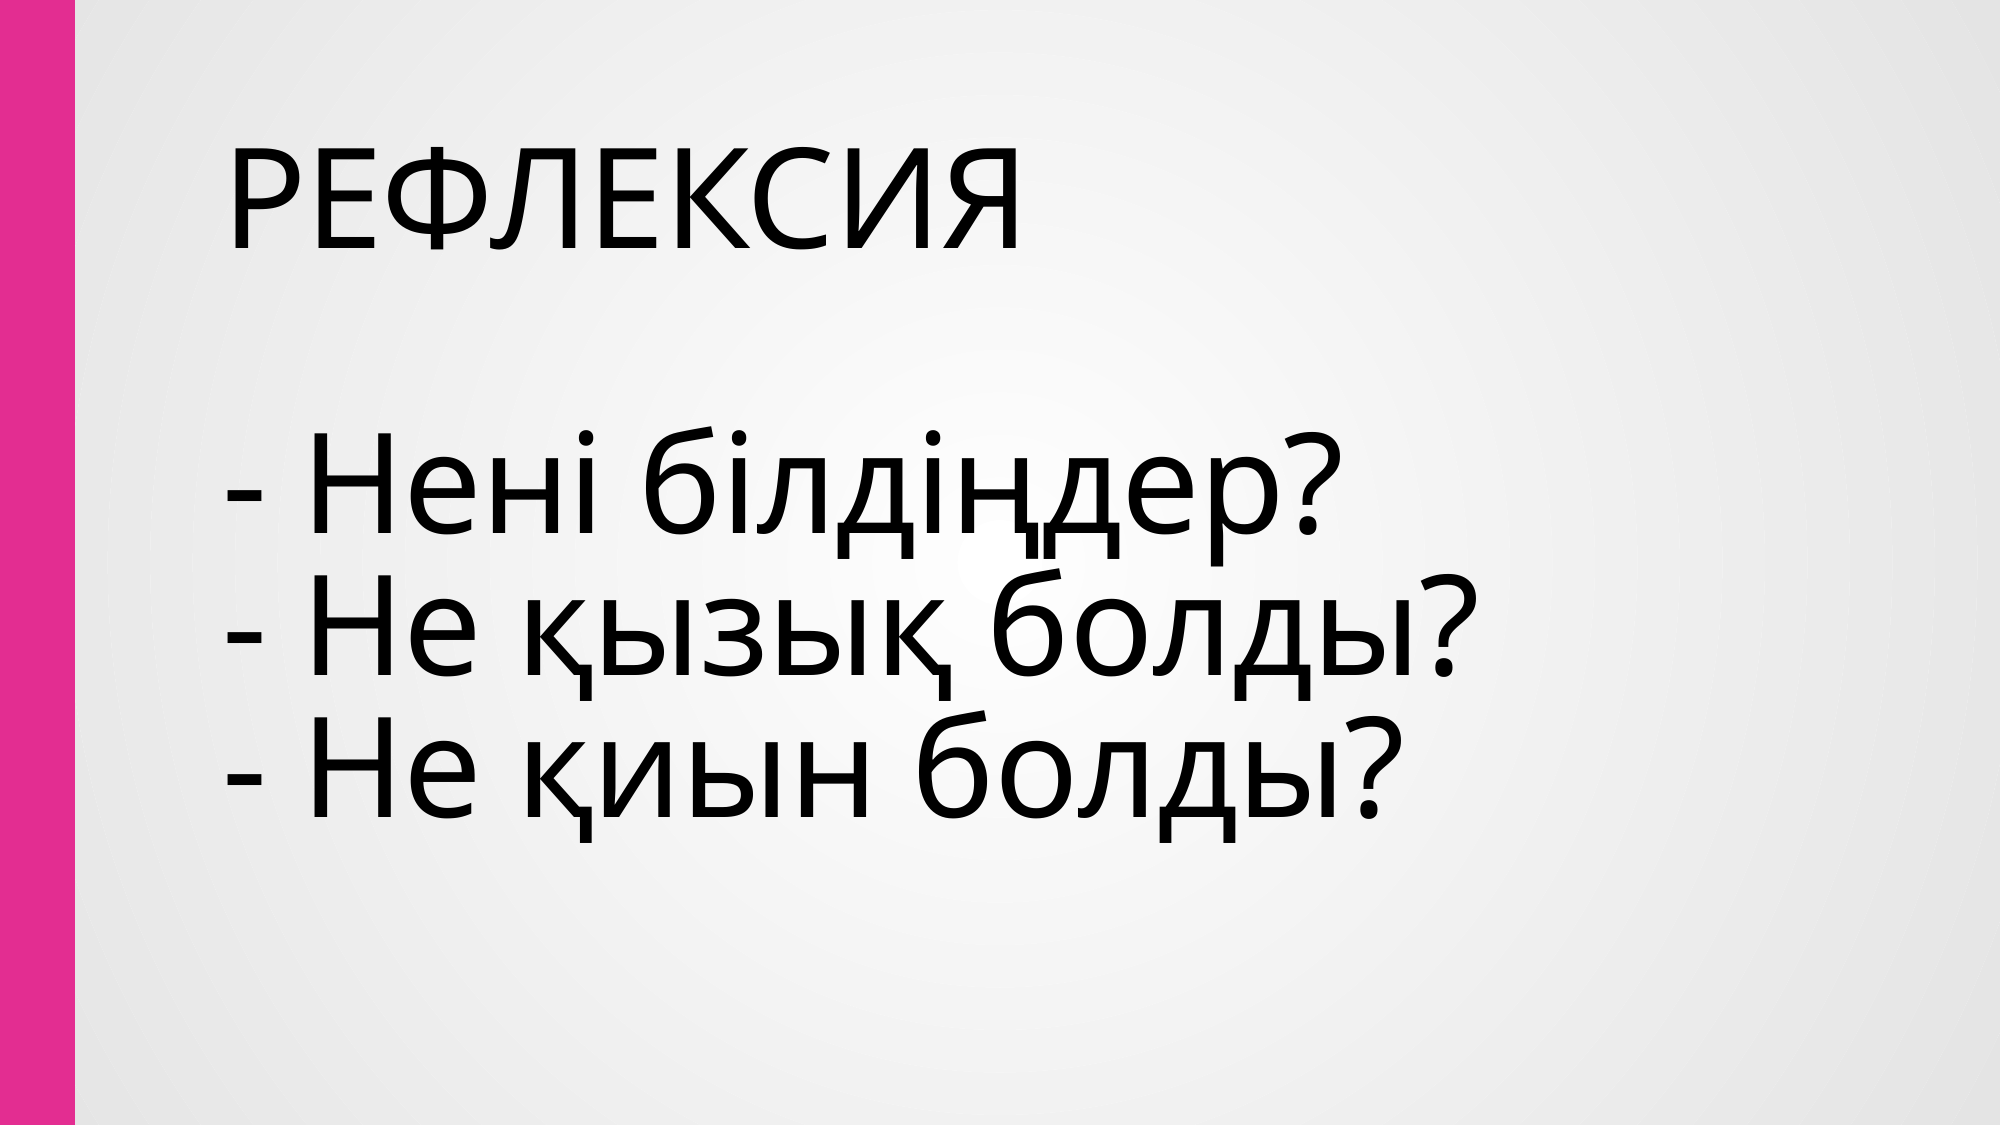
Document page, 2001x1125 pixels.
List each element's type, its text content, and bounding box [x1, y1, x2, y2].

title РЕФЛЕКСИЯ - Нені білдіңдер? - Не қызық болды? - Не қиын болды? [206, 124, 1752, 1021]
